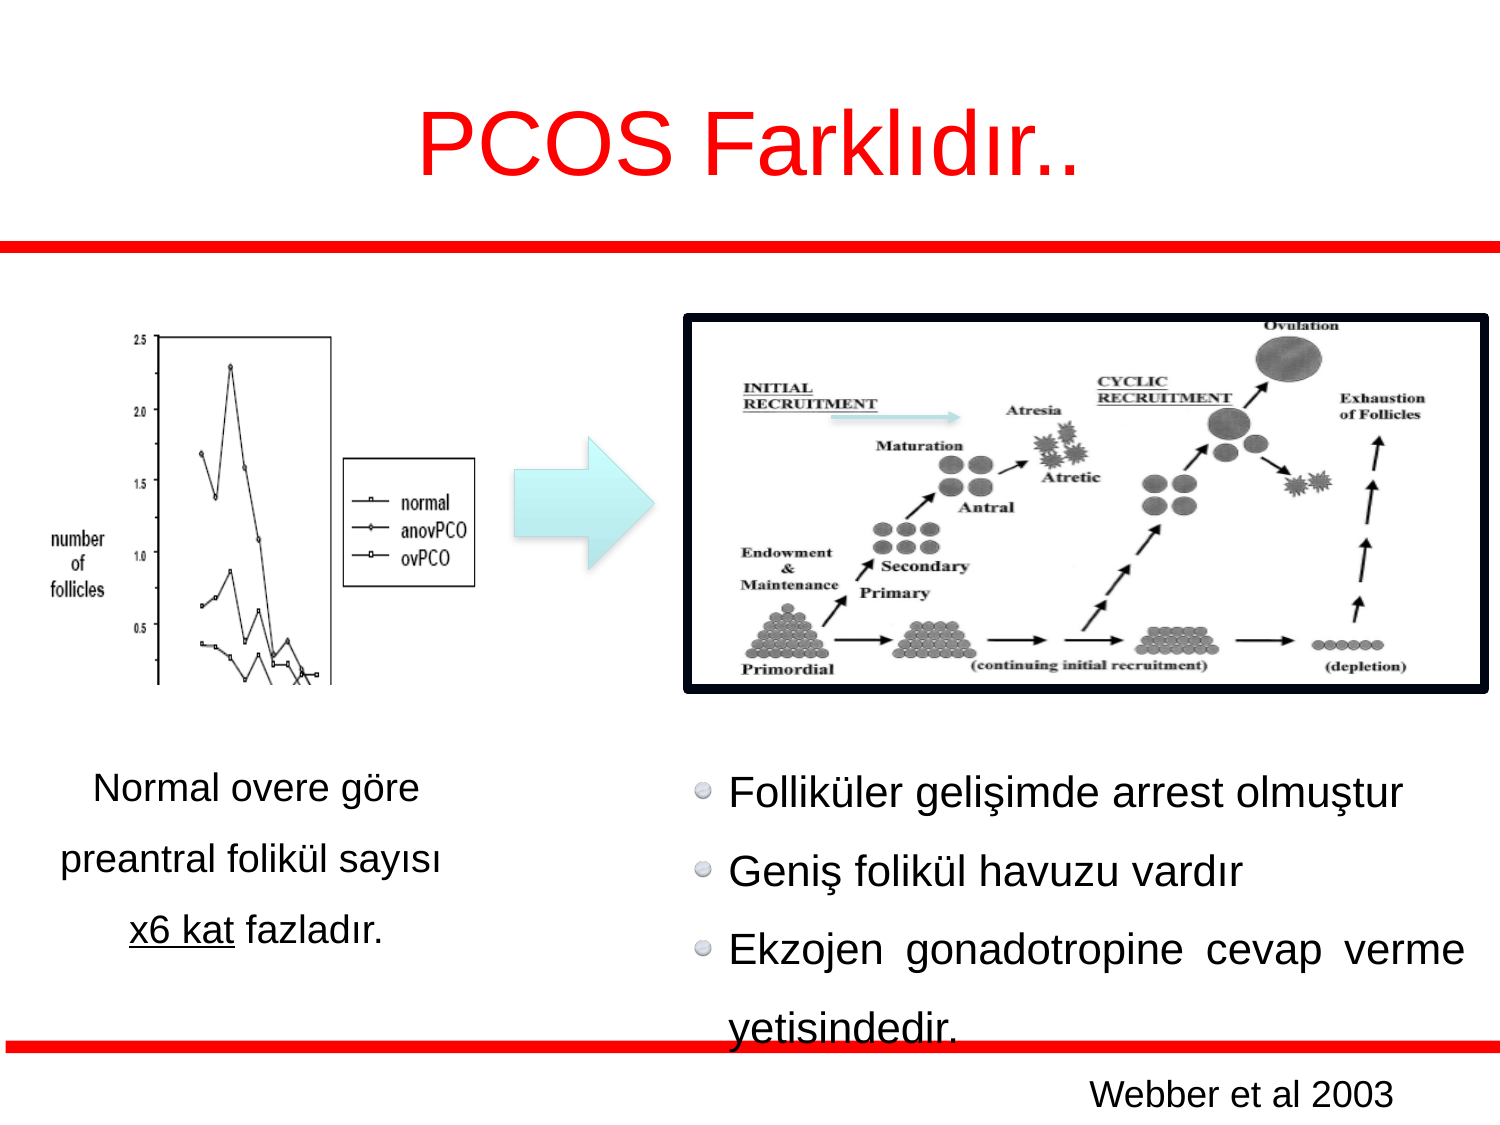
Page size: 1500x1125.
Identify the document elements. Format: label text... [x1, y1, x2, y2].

picture [693, 938, 713, 957]
text_box [514, 436, 655, 570]
picture [693, 859, 713, 878]
text_box Normal overe göre preantral folikül sayısı x6 kat fazladır. [29, 730, 485, 960]
title PCOS Farklıdır.. [74, 44, 1426, 234]
picture [692, 321, 1481, 685]
text_box Folliküler gelişimde arrest olmuştur Geniş folikül havuzu vardır Ekzojen gonadotropine cevap verme yetisindedir. [686, 729, 1474, 1060]
picture [693, 780, 713, 800]
text_box Webber et al 2003 [1081, 1062, 1500, 1123]
picture [43, 321, 500, 685]
